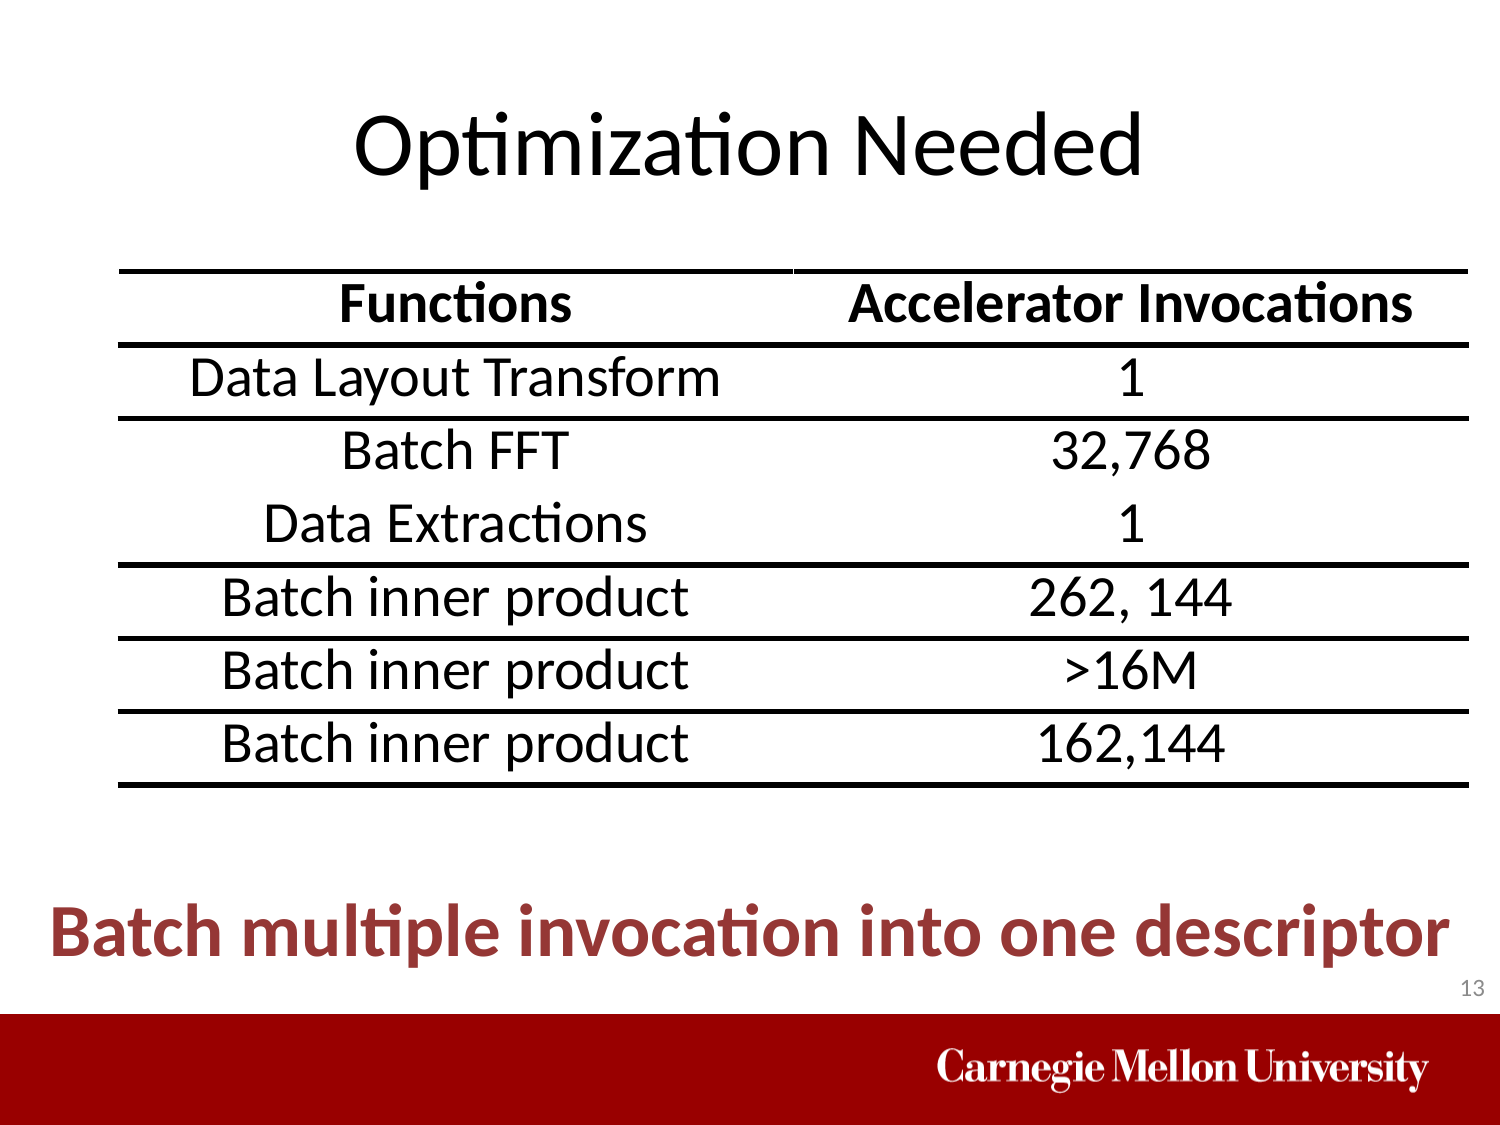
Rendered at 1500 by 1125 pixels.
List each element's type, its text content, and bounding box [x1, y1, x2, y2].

table_cell >16M [794, 641, 1468, 709]
picture [0, 1015, 1500, 1125]
text_box Batch multiple invocation into one descriptor [34, 874, 1500, 979]
table_cell 1 [794, 348, 1468, 416]
table_cell 162,144 [794, 714, 1468, 782]
table_cell 262, 144 [794, 568, 1468, 636]
table_cell Batch inner product [119, 568, 793, 636]
slide_number 13 [1149, 979, 1500, 1017]
table_header Functions [119, 274, 793, 342]
table_cell Data Extractions [119, 493, 793, 562]
table_cell Batch FFT [119, 421, 793, 491]
table_cell Batch inner product [119, 641, 793, 709]
table_cell Batch inner product [119, 714, 793, 782]
title Optimization Needed [75, 45, 1425, 233]
table_header Accelerator Invocations [794, 274, 1468, 342]
table_cell Data Layout Transform [119, 348, 793, 416]
table_cell 1 [794, 493, 1468, 562]
table_cell 32,768 [794, 421, 1468, 491]
